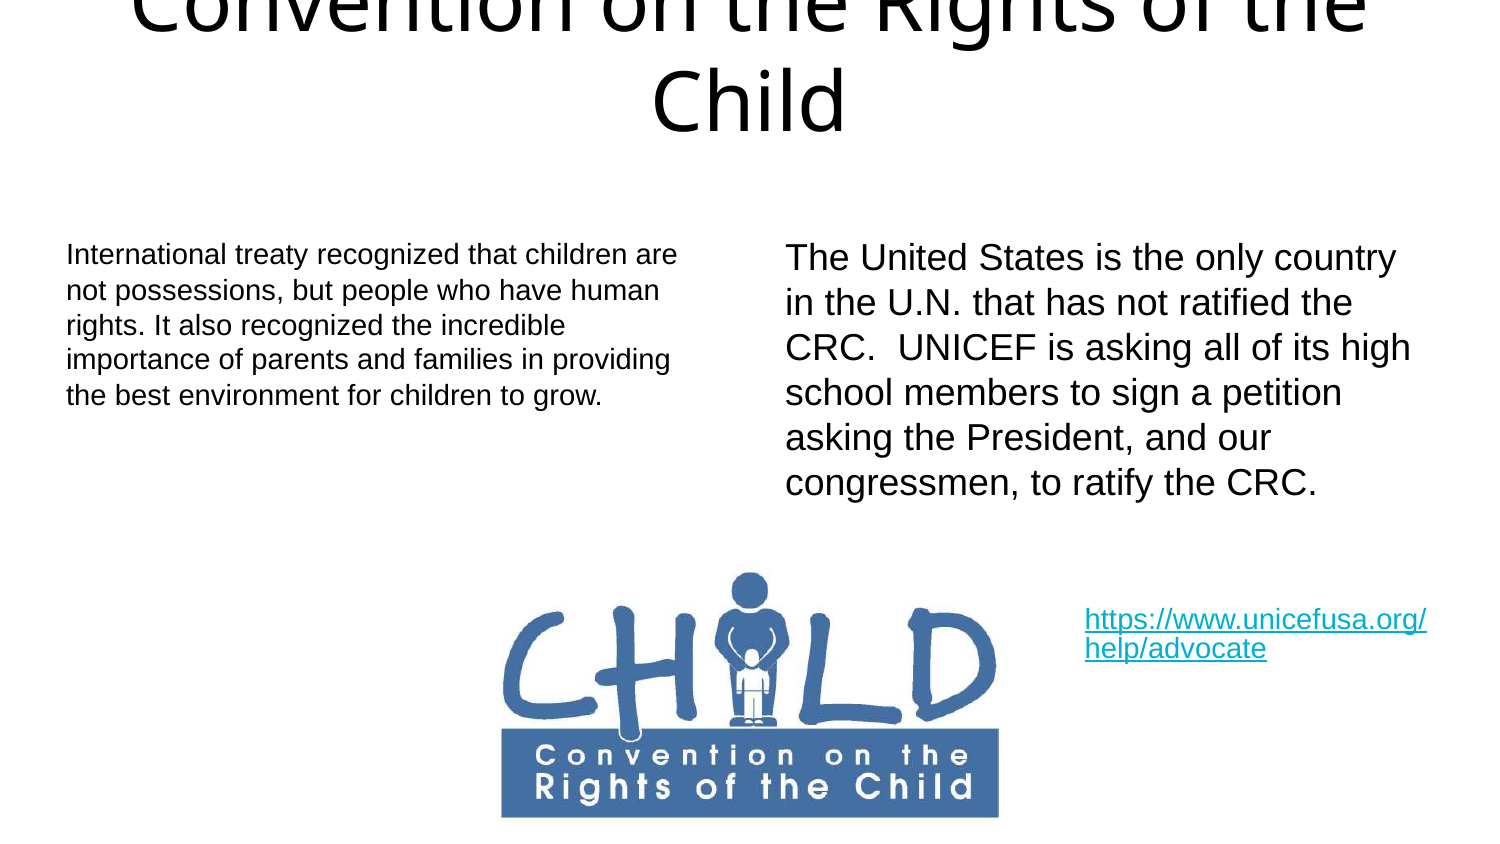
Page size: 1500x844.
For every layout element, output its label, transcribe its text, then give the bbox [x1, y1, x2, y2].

subtitle International treaty recognized that children are not possessions, but people who have human rights. It also recognized the incredible importance of parents and families in providing the best environment for children to grow. [51, 220, 730, 515]
list The United States is the only country in the U.N. that has not ratified the CRC. UNICEF is asking all of its high school members to sign a petition asking the President, and our congressmen, to ratify the CRC. [770, 220, 1449, 515]
picture [455, 527, 1045, 822]
title Convention on the Rights of the Child [42, 29, 1457, 164]
text_box https://www.unicefusa.org/help/advocate [1069, 585, 1449, 720]
